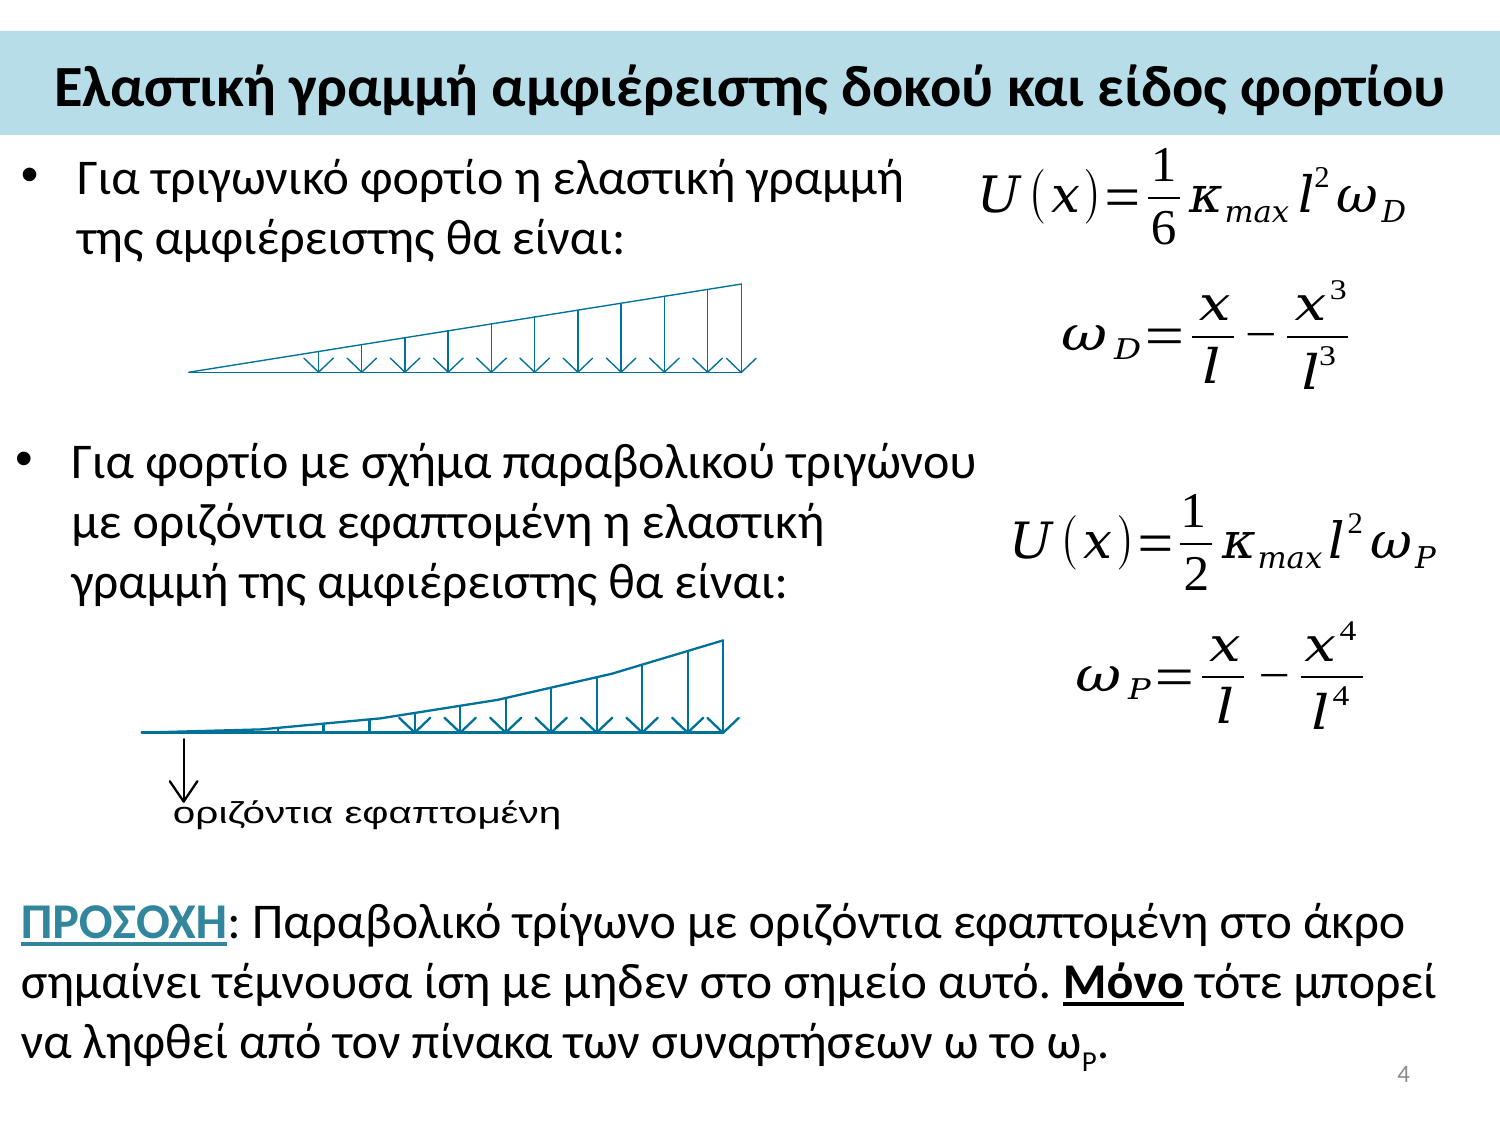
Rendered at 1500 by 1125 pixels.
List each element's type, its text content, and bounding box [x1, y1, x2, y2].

title Eλαστική γραμμή αμφιέρειστης δοκού και είδος φορτίου [0, 30, 1500, 135]
slide_number 4 [1074, 1042, 1425, 1103]
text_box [135, 638, 745, 835]
text_box ΠΡΟΣΟΧΗ: Παραβολικό τρίγωνο με οριζόντια εφαπτομένη στο άκρο σημαίνει τέμνουσα ίση με μηδεν στο σημείο αυτό. Μόνο τότε μπορεί να ληφθεί από τον πίνακα των συναρτήσεων ω το ωP. [5, 881, 1500, 1125]
text_box Για τριγωνικό φορτίο η ελαστική γραμμή της αμφιέρειστης θα είναι: [5, 137, 958, 362]
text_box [182, 282, 762, 374]
text_box Για φορτίο με σχήμα παραβολικού τριγώνου με οριζόντια εφαπτομένη η ελαστική γραμμή της αμφιέρειστης θα είναι: [0, 420, 998, 634]
